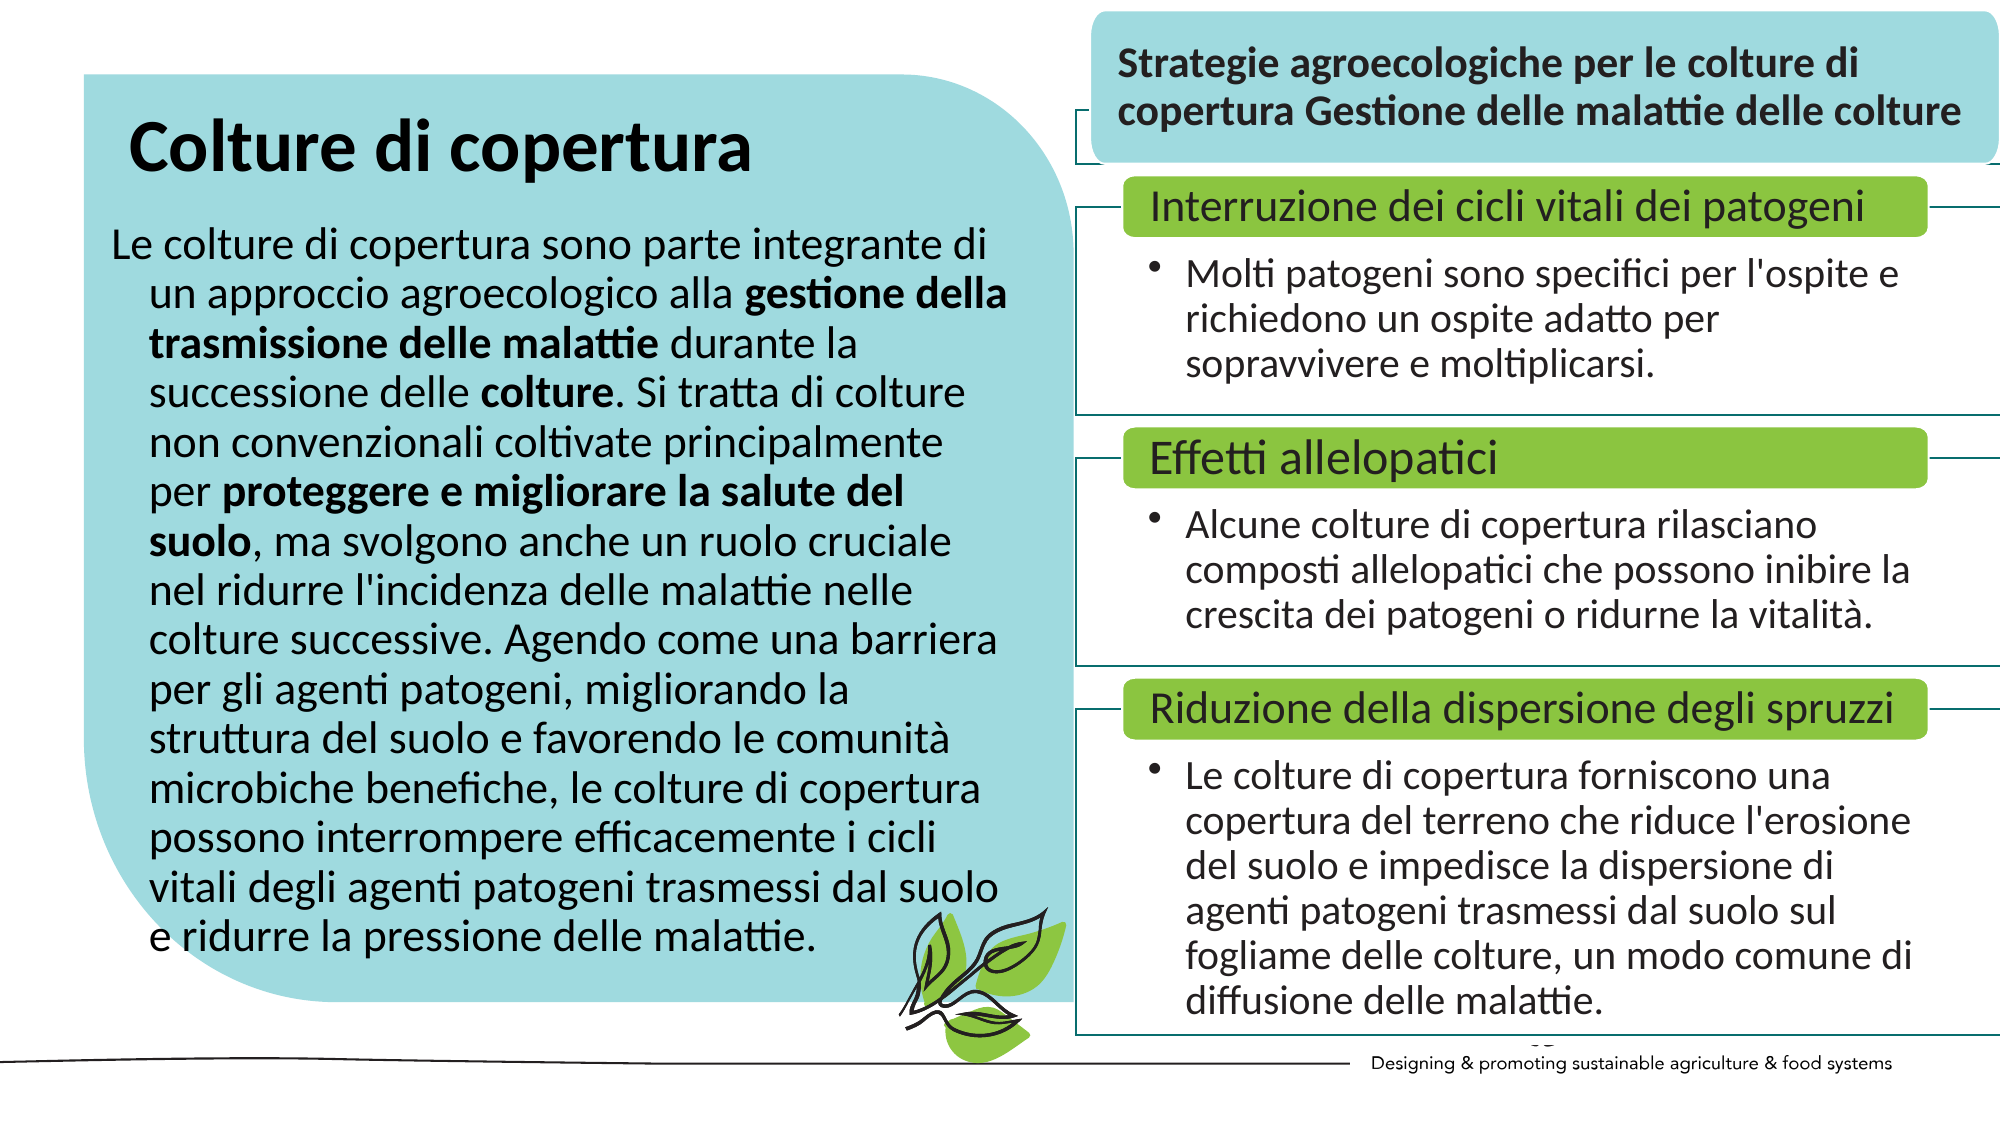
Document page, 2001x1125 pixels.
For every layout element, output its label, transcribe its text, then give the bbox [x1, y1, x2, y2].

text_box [1075, 10, 2000, 1036]
list Colture di copertura [114, 99, 1070, 263]
picture [1332, 1045, 1914, 1088]
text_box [908, 880, 1064, 1072]
list Le colture di copertura sono parte integrante di un approccio agroecologico alla gestione della trasmissione delle malattie durante la successione delle colture. Si tratta di colture non convenzionali coltivate principalmente per proteggere e migliorare la salute del suolo, ma svolgono anche un ruolo cruciale nel ridurre l'incidenza delle malattie nelle colture successive. Agendo come una barriera per gli agenti patogeni, migliorando la struttura del suolo e favorendo le comunità microbiche benefiche, le colture di copertura possono interrompere efficacemente i cicli vitali degli agenti patogeni trasmessi dal suolo e ridurre la pressione delle malattie. [96, 212, 1027, 709]
